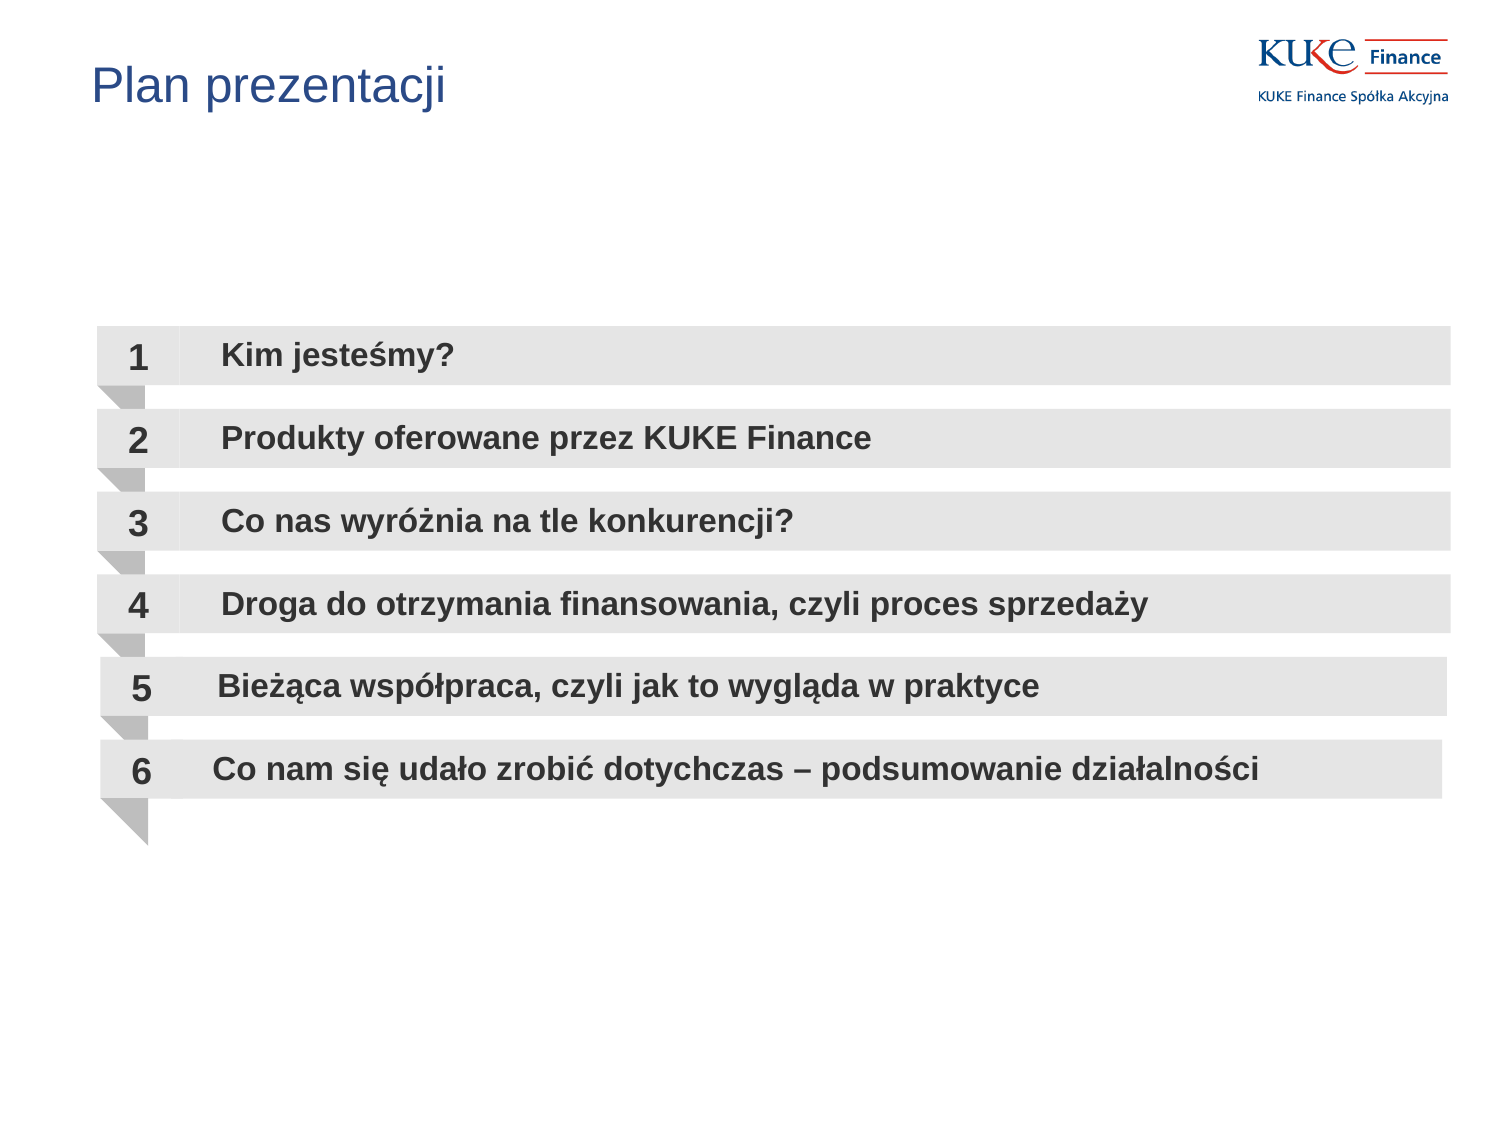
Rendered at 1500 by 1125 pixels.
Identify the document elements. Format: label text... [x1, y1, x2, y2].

text_box [95, 632, 147, 655]
title Plan prezentacji [91, 23, 1084, 112]
text_box 2 [96, 407, 181, 469]
text_box Co nas wyróżnia na tle konkurencji? [181, 490, 1452, 552]
text_box 5 [99, 655, 184, 717]
text_box [95, 549, 147, 573]
text_box 6 [99, 738, 184, 800]
text_box [95, 467, 147, 490]
text_box [98, 796, 150, 848]
text_box Co nam się udało zrobić dotychczas – podsumowanie działalności [184, 738, 1444, 800]
text_box Produkty oferowane przez KUKE Finance [181, 407, 1452, 469]
text_box 3 [96, 490, 181, 552]
text_box Droga do otrzymania finansowania, czyli proces sprzedaży [181, 573, 1452, 635]
picture [1253, 35, 1451, 107]
text_box 4 [96, 573, 181, 635]
text_box 1 [96, 325, 181, 387]
text_box [95, 384, 147, 407]
text_box Bieżąca współpraca, czyli jak to wygląda w praktyce [184, 655, 1448, 717]
text_box [98, 714, 150, 738]
text_box Kim jesteśmy? [181, 325, 1452, 387]
